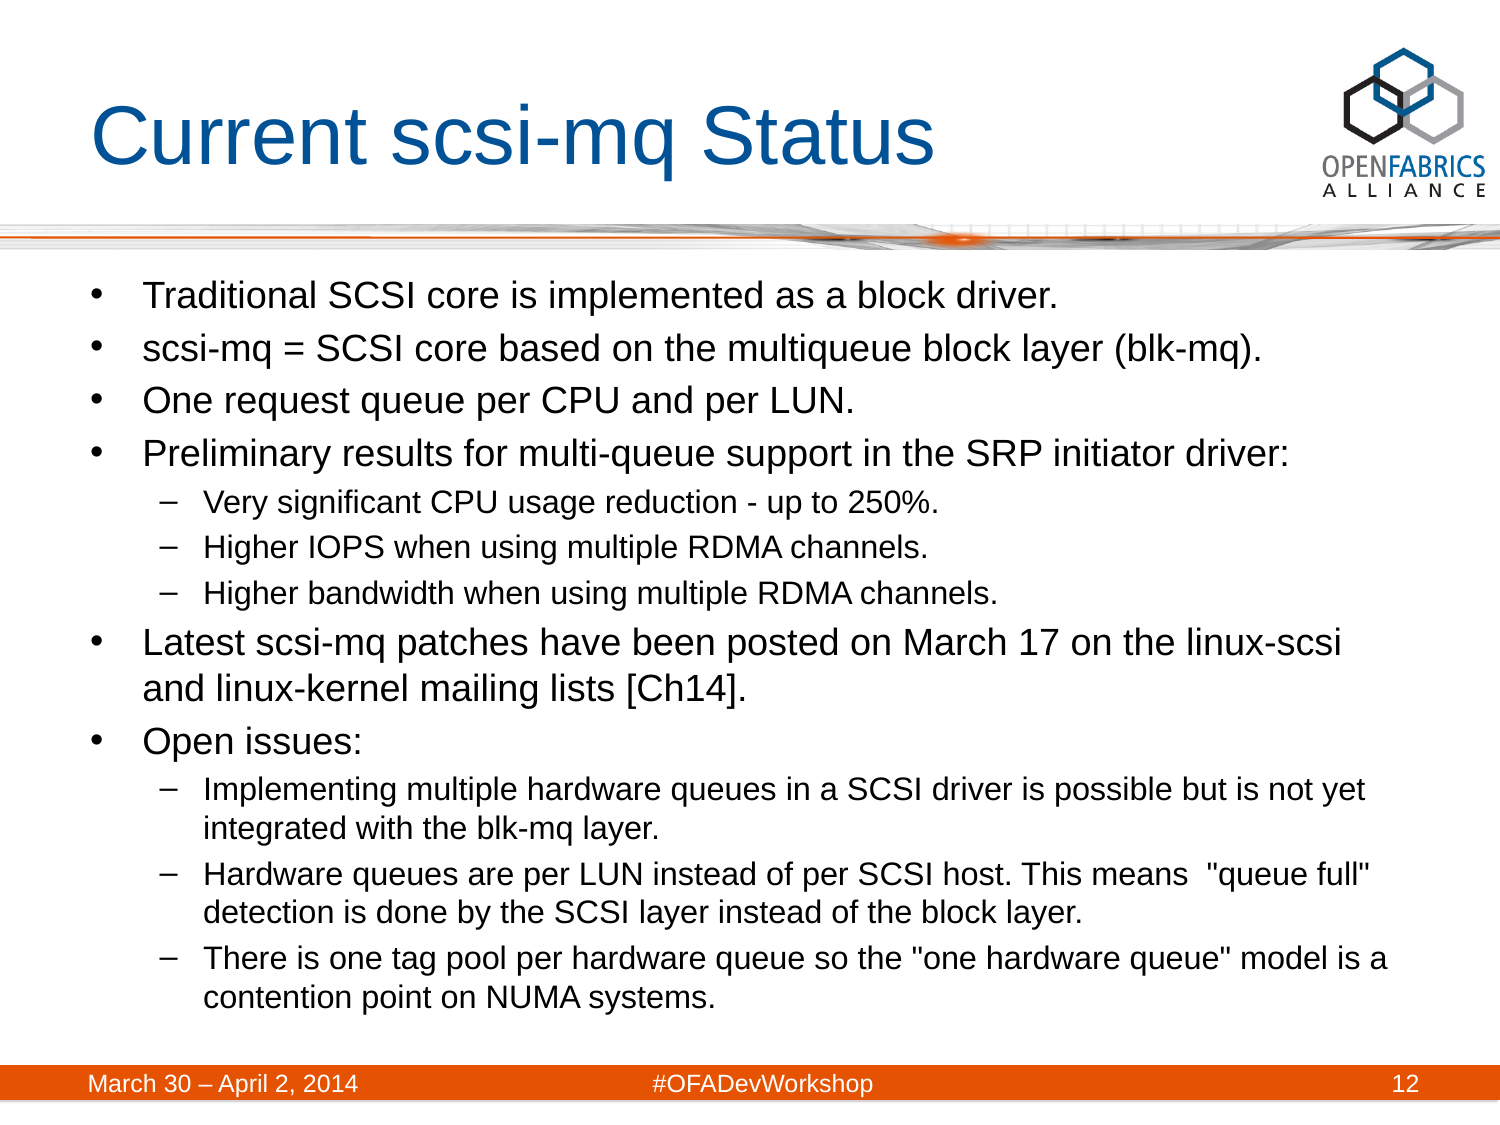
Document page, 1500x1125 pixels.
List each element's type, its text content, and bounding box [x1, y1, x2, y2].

picture [0, 224, 1500, 236]
slide_number 12 [1256, 1065, 1435, 1100]
footer March 30 – April 2, 2014 #OFADevWorkshop [72, 1065, 1256, 1100]
picture [0, 239, 1500, 250]
title Current scsi-mq Status [75, 37, 1300, 225]
list Traditional SCSI core is implemented as a block driver. scsi-mq = SCSI core based on the multiqueue block layer (blk-mq). One request queue per CPU and per LUN. Preliminary results for multi-queue support in the SRP initiator driver: Very significant CPU usage reduction - up to 250%. Higher IOPS when using multiple RDMA channels. Higher bandwidth when using multiple RDMA channels. Latest scsi-mq patches have been posted on March 17 on the linux-scsi and linux-kernel mailing lists [Ch14]. Open issues: Implementing multiple hardware queues in a SCSI driver is possible but is not yet integrated with the blk-mq layer. Hardware queues are per LUN instead of per SCSI host. This means "queue full" detection is done by the SCSI layer instead of the block layer. There is one tag pool per hardware queue so the "one hardware queue" model is a contention point on NUMA systems. [75, 262, 1425, 1025]
picture [1312, 37, 1494, 219]
